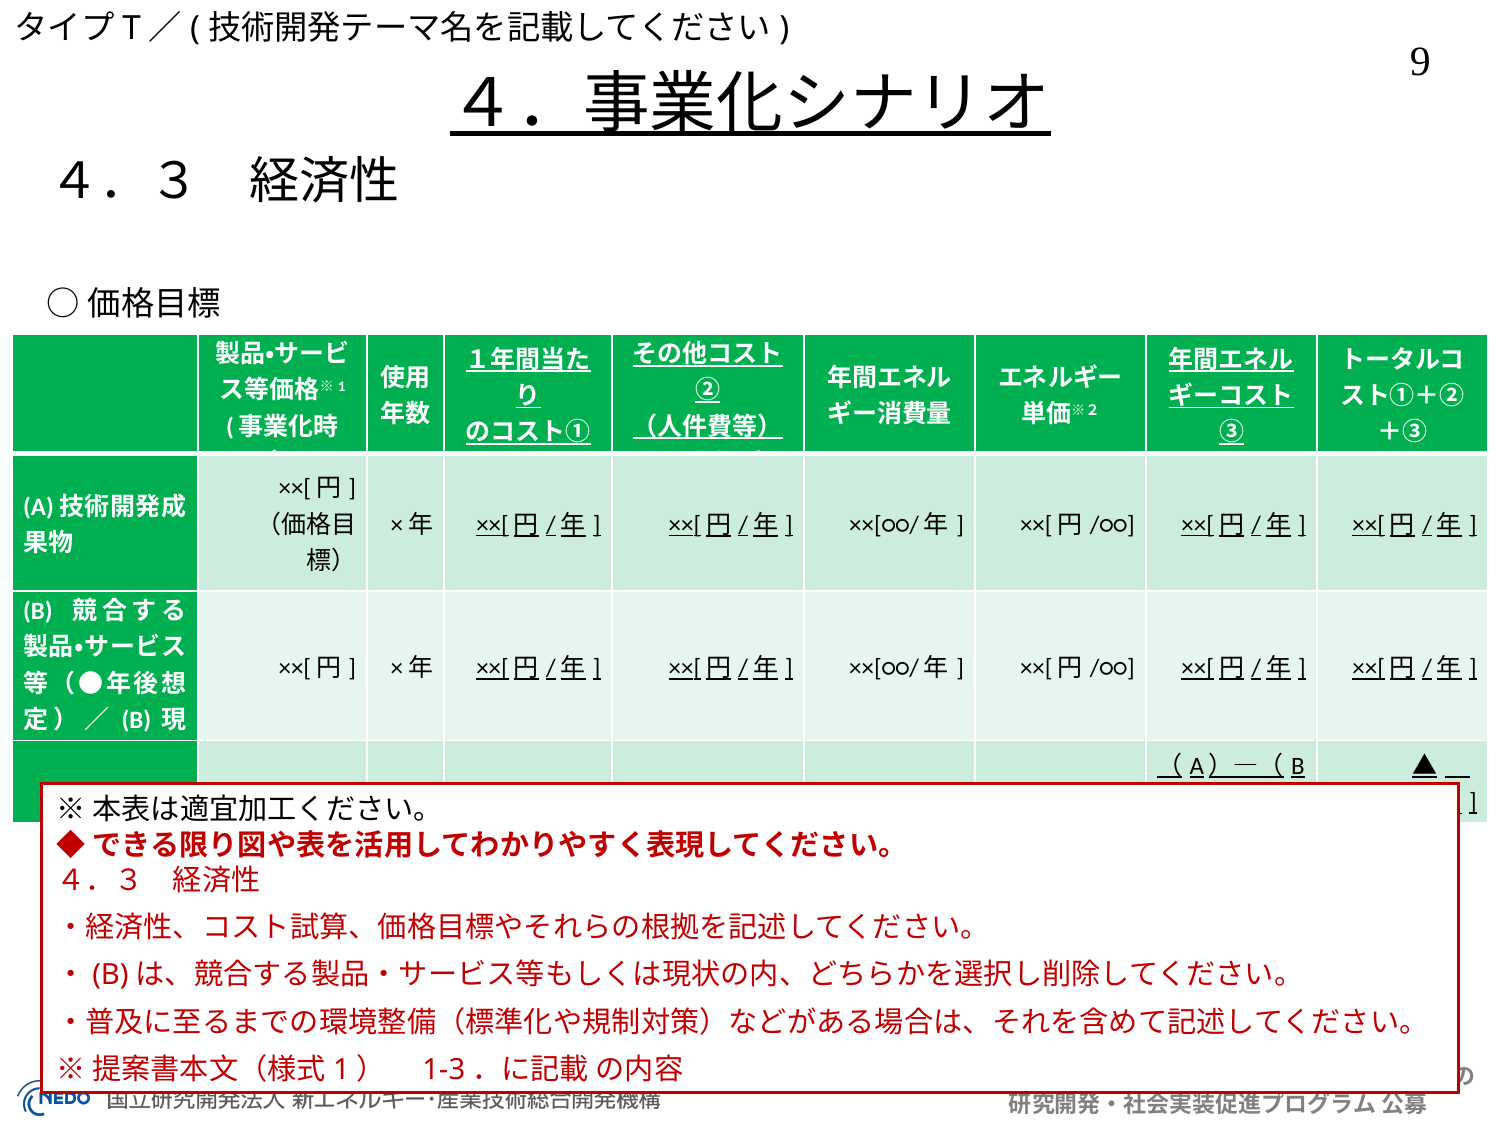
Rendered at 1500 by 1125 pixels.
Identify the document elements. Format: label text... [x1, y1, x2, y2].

table_cell [13, 741, 197, 822]
table_cell ××[円/年] [1318, 456, 1487, 590]
table_header エネルギー単価※２ [976, 335, 1145, 451]
text_box ※本表は適宜加工ください。 ◆できる限り図や表を活用してわかりやすく表現してください。 ４．３ 経済性 ・経済性、コスト試算、価格目標やそれらの根拠を記述してください。 ・(B)は、競合する製品・サービス等もしくは現状の内、どちらかを選択し削除してください。 ・普及に至るまでの環境整備（標準化や規制対策）などがある場合は、それを含めて記述してください。 ※提案書本文（様式1） 1-3．に記載 の内容 [41, 783, 1459, 1093]
text_box ４．事業化シナリオ [112, 52, 1388, 158]
table_header １年間当たり のコスト① [445, 335, 611, 451]
table_cell [805, 741, 974, 783]
table_cell [368, 741, 443, 783]
table_cell (A)技術開発成果物 [13, 456, 197, 590]
table_header その他コスト② （人件費等） ※あれば [613, 335, 803, 451]
table_cell ▲ ××[円/年] [1318, 741, 1487, 822]
table_header 年間エネルギー消費量 [805, 335, 974, 451]
table_cell ××[○○/年] [805, 592, 974, 740]
table_cell ××[円/年] [613, 592, 803, 740]
table_cell ××[円/○○] [976, 456, 1145, 590]
table_cell [445, 741, 611, 783]
table_cell ××[円] [199, 592, 366, 740]
picture [17, 1080, 90, 1116]
table_cell ××[円/年] [1318, 592, 1487, 740]
table_cell ×年 [368, 592, 443, 740]
table_header 使用年数 [368, 335, 443, 451]
table_cell ××[円] （価格目標） [199, 456, 366, 590]
text_box ○価格目標 [10, 274, 1448, 330]
table_cell [613, 741, 803, 783]
table_header 年間エネルギーコスト③ [1147, 335, 1316, 451]
table_cell （A）―（B） [1147, 741, 1316, 783]
table_cell ××[円/年] [1147, 456, 1316, 590]
table_cell ××[円/年] [613, 456, 803, 590]
table_cell ×年 [368, 456, 443, 590]
table_header 製品・サービス等価格※1 (事業化時点) [199, 335, 366, 451]
table_cell ××[円/年] [445, 592, 611, 740]
text_box ４．３ 経済性 [35, 141, 1197, 217]
table_cell [199, 741, 366, 783]
table_cell ××[円/○○] [976, 592, 1145, 740]
table_header [13, 335, 197, 451]
table_cell [976, 741, 1145, 783]
table_header トータルコスト①＋②＋③ [1318, 335, 1487, 451]
table_cell ××[円/年] [1147, 592, 1316, 740]
table_cell ××[円/年] [445, 456, 611, 590]
table_cell ××[○○/年] [805, 456, 974, 590]
table_cell (B) 競合する製品・サービス等（●年後想定）／(B)現状 [13, 592, 197, 740]
